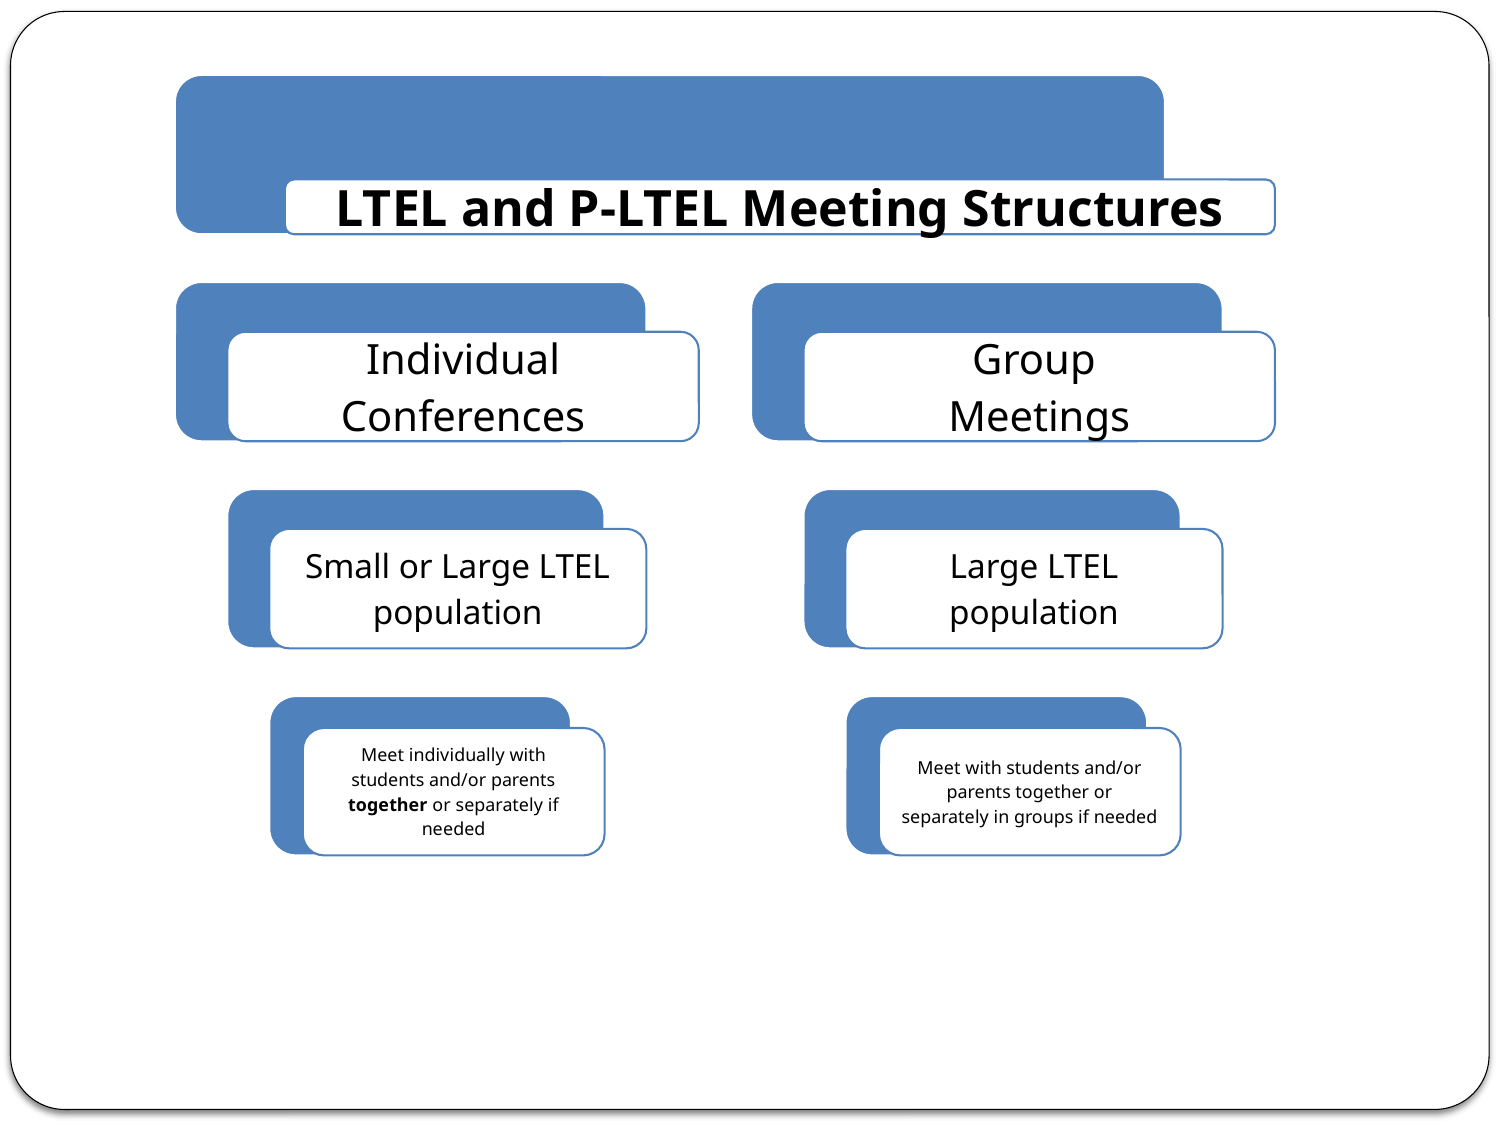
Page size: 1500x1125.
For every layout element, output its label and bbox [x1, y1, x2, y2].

list [37, 74, 1413, 1063]
